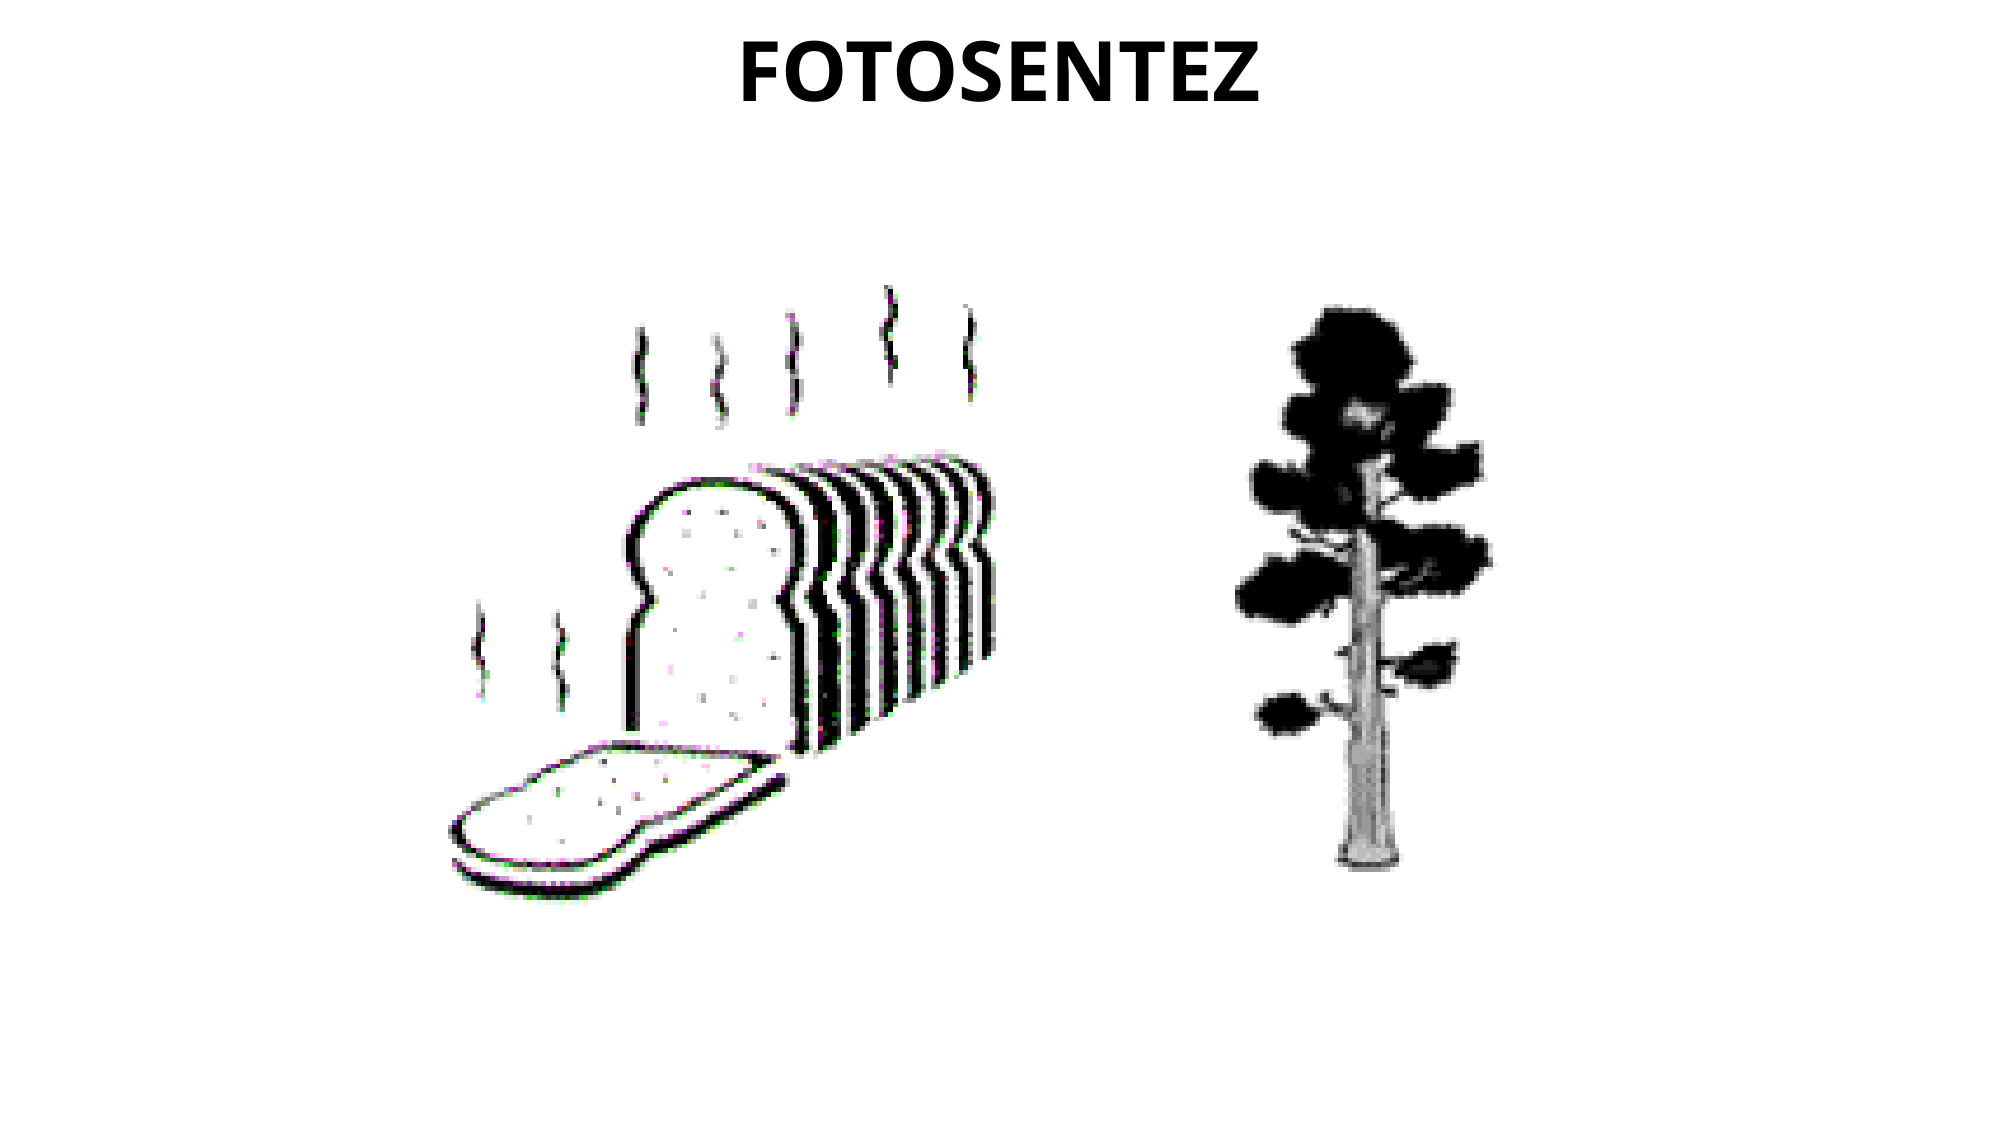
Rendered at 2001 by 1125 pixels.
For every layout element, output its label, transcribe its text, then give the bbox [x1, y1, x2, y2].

picture [255, 243, 1756, 938]
title FOTOSENTEZ [322, 16, 1675, 233]
